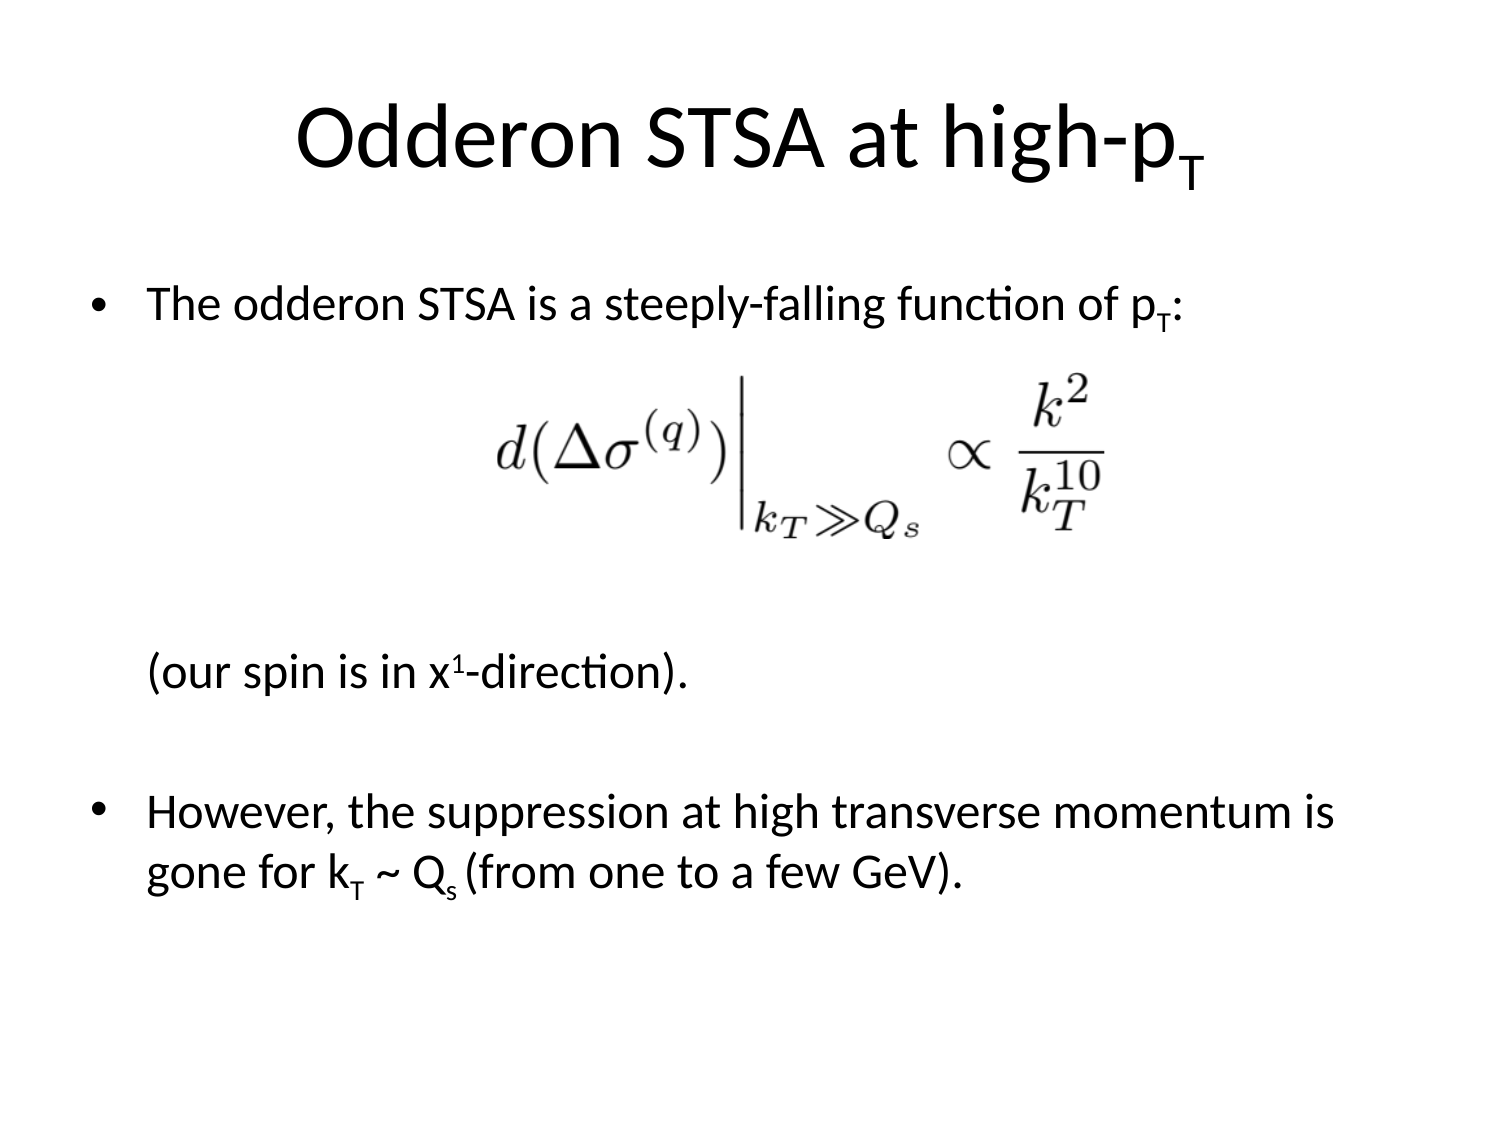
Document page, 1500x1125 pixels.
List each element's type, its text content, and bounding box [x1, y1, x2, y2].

title Odderon STSA at high-pT [75, 45, 1425, 233]
list The odderon STSA is a steeply-falling function of pT: (our spin is in x1-direction). However, the suppression at high transverse momentum is gone for kT ~ Qs (from one to a few GeV). [75, 262, 1425, 1005]
picture [497, 372, 1105, 539]
